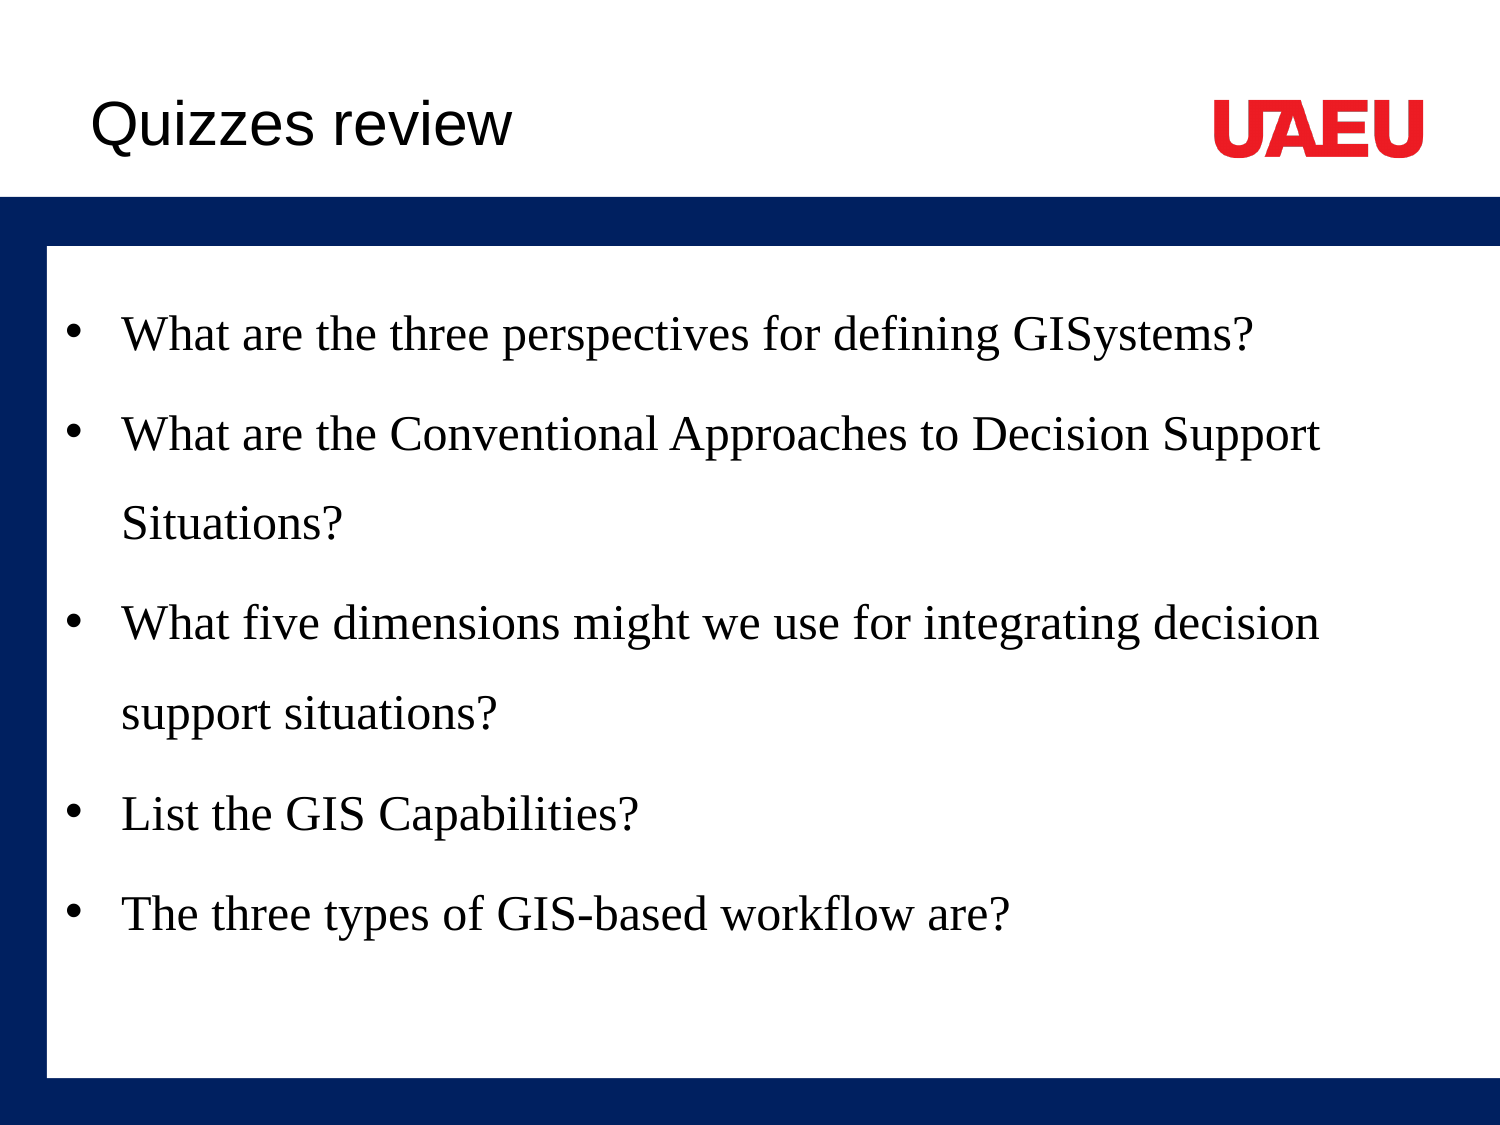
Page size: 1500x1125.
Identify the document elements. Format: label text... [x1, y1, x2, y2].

title Quizzes review [75, 45, 1174, 196]
picture [1212, 96, 1425, 159]
list What are the three perspectives for defining GISystems? What are the Conventional Approaches to Decision Support Situations? What five dimensions might we use for integrating decision support situations? List the GIS Capabilities? The three types of GIS-based workflow are? [50, 262, 1488, 1050]
